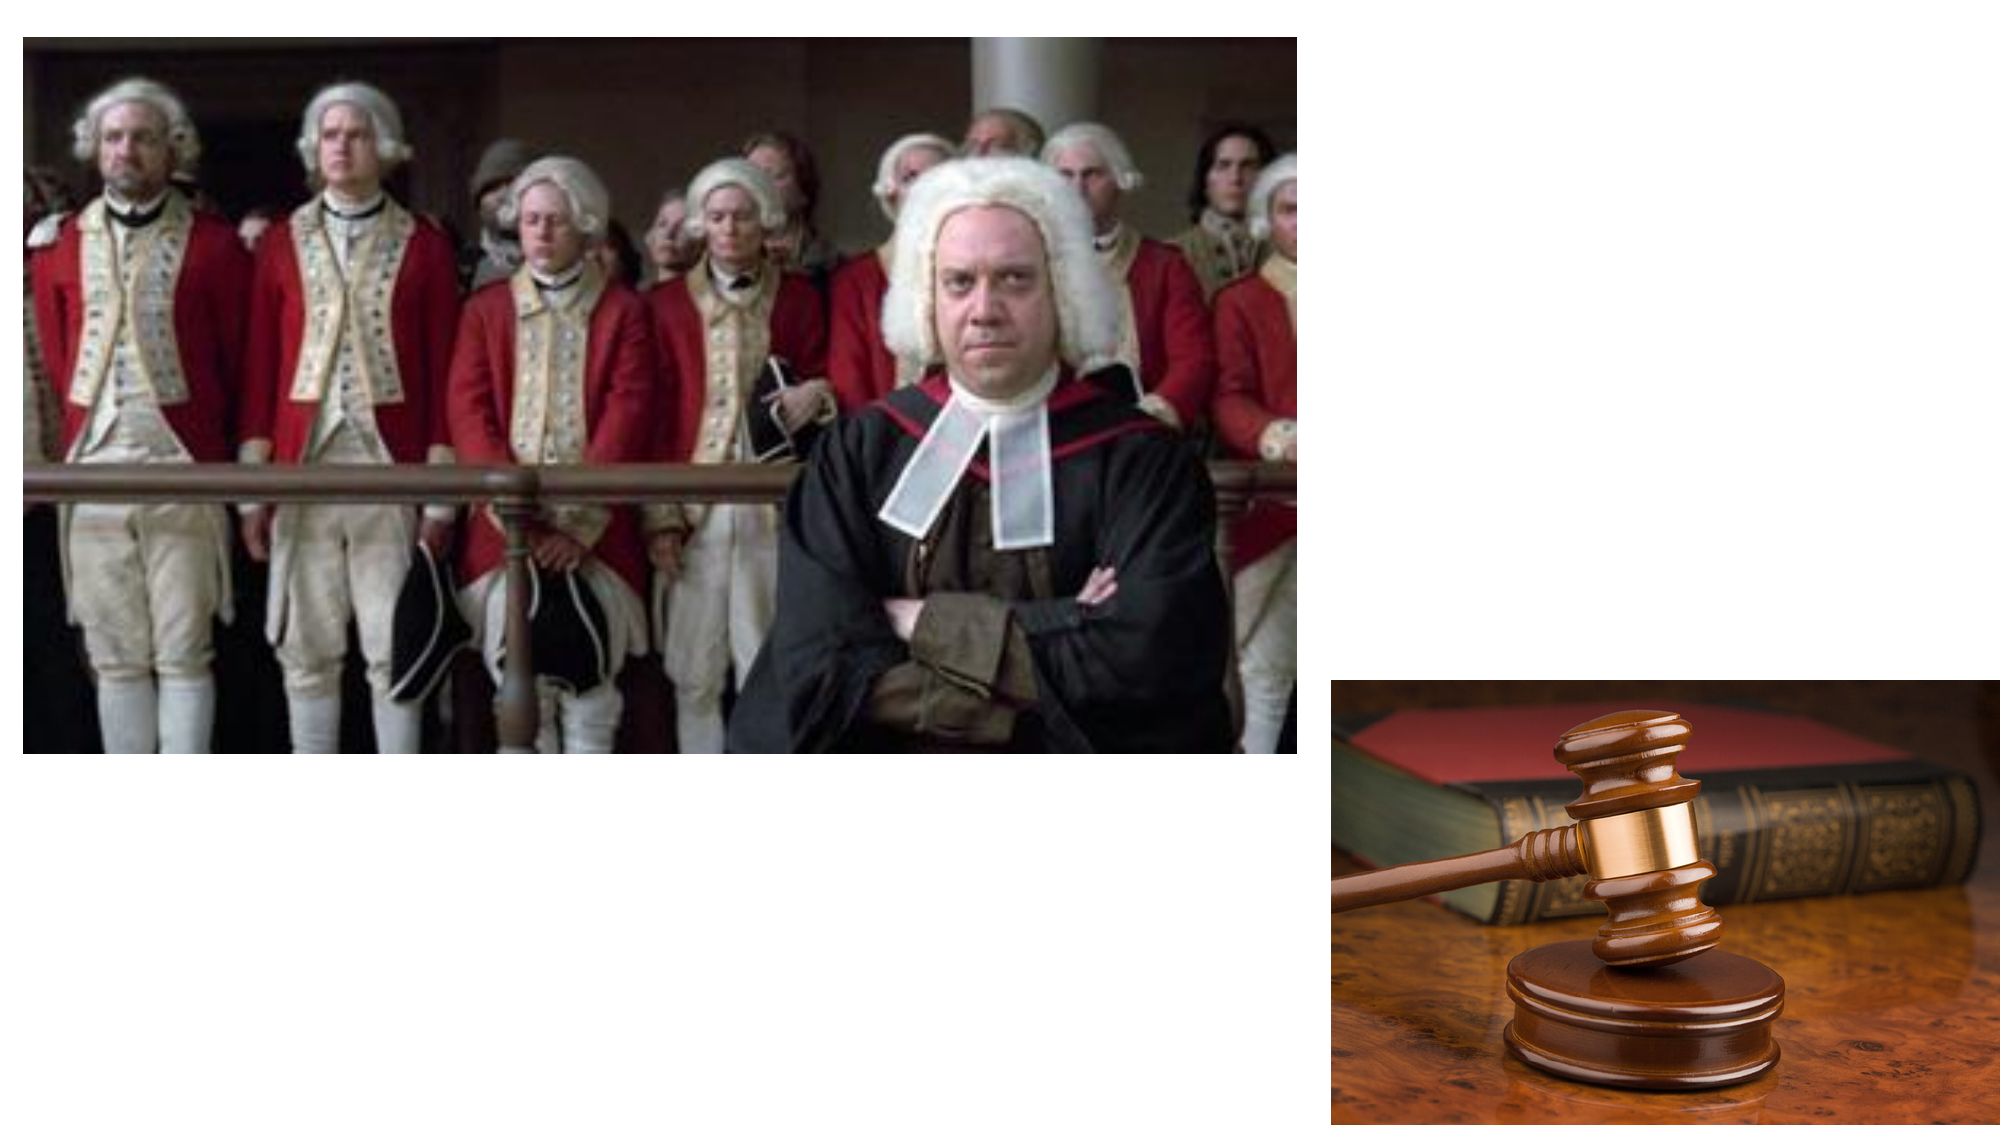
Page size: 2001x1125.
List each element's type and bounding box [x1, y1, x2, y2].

picture [1331, 680, 2000, 1125]
picture [23, 37, 1297, 754]
